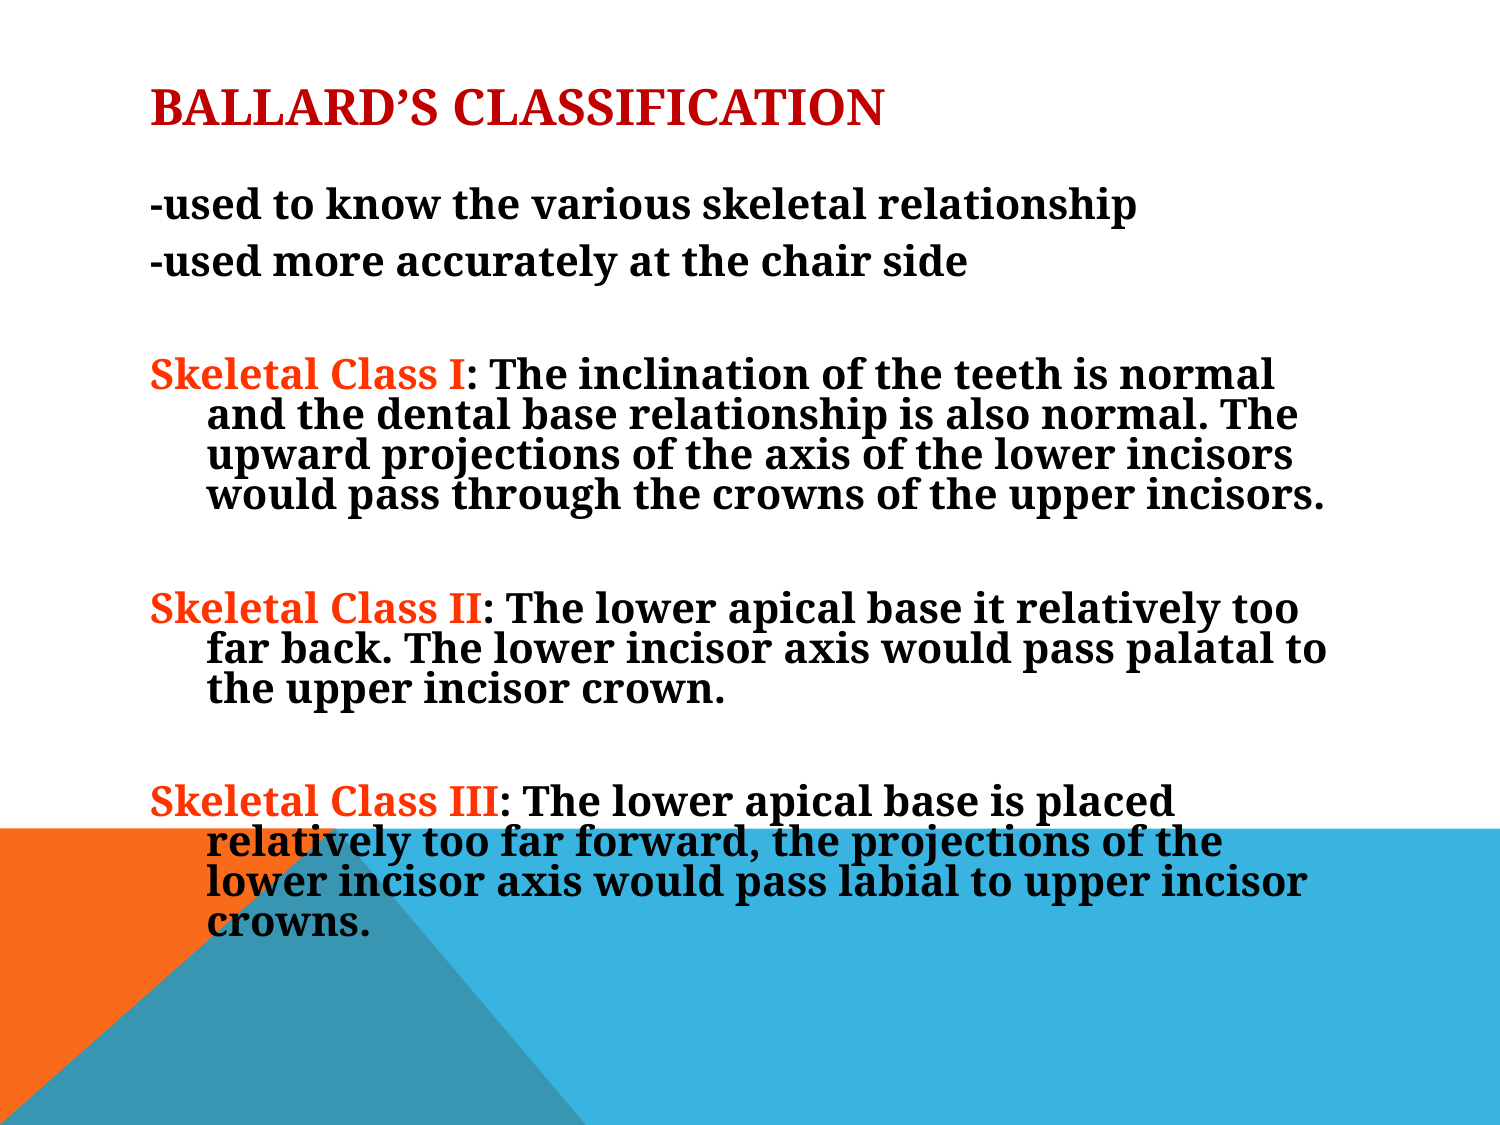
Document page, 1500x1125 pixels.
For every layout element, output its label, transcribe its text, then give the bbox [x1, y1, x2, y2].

title BALLARD’S CLASSIFICATION [135, 60, 1369, 150]
list -used to know the various skeletal relationship -used more accurately at the chair side Skeletal Class I: The inclination of the teeth is normal and the dental base relationship is also normal. The upward projections of the axis of the lower incisors would pass through the crowns of the upper incisors. Skeletal Class II: The lower apical base it relatively too far back. The lower incisor axis would pass palatal to the upper incisor crown. Skeletal Class III: The lower apical base is placed relatively too far forward, the projections of the lower incisor axis would pass labial to upper incisor crowns. [135, 180, 1369, 768]
